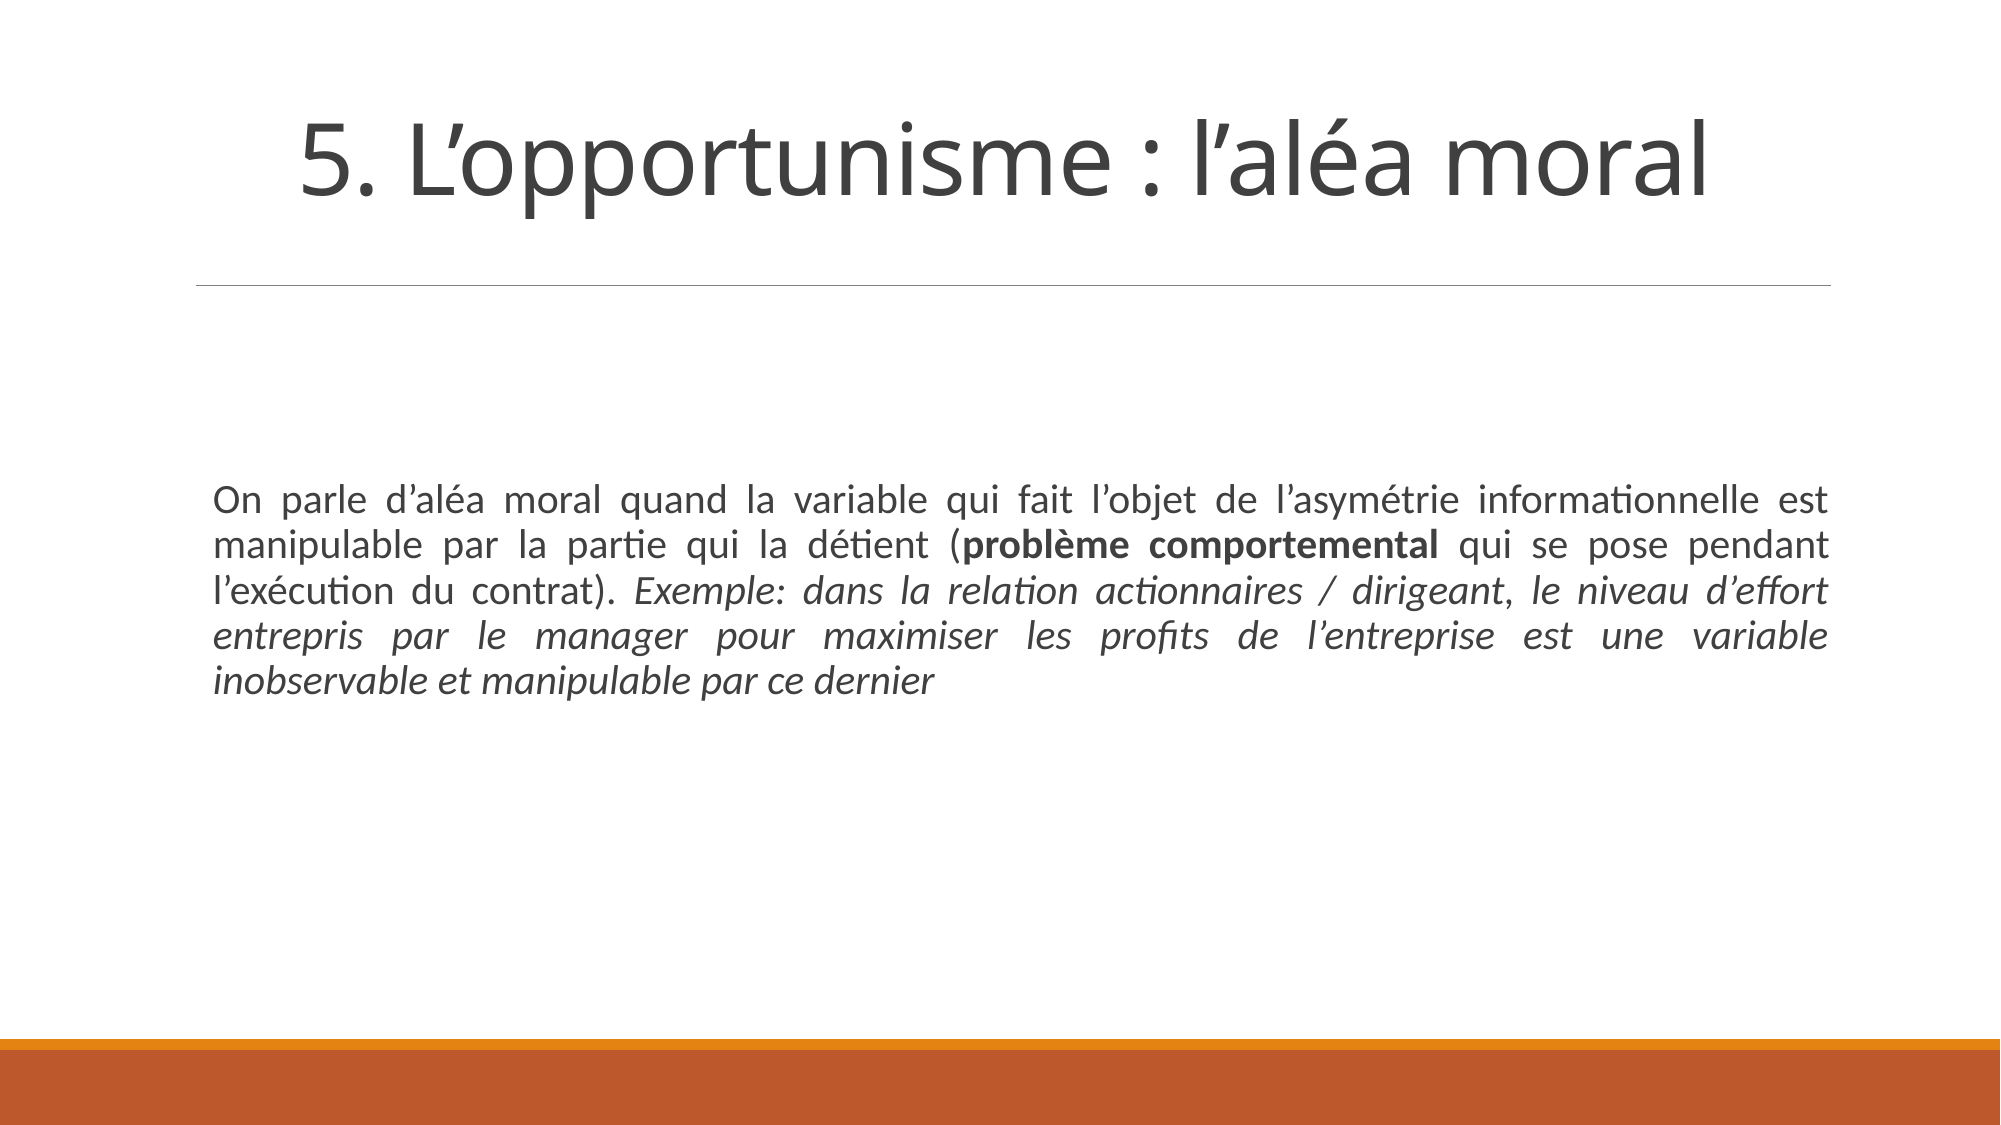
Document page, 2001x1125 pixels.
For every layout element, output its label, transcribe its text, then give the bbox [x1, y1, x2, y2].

title 5. L’opportunisme : l’aléa moral [180, 61, 1830, 224]
list On parle d’aléa moral quand la variable qui fait l’objet de l’asymétrie informationnelle est manipulable par la partie qui la détient (problème comportemental qui se pose pendant l’exécution du contrat). Exemple: dans la relation actionnaires / dirigeant, le niveau d’effort entrepris par le manager pour maximiser les profits de l’entreprise est une variable inobservable et manipulable par ce dernier [180, 470, 1830, 779]
